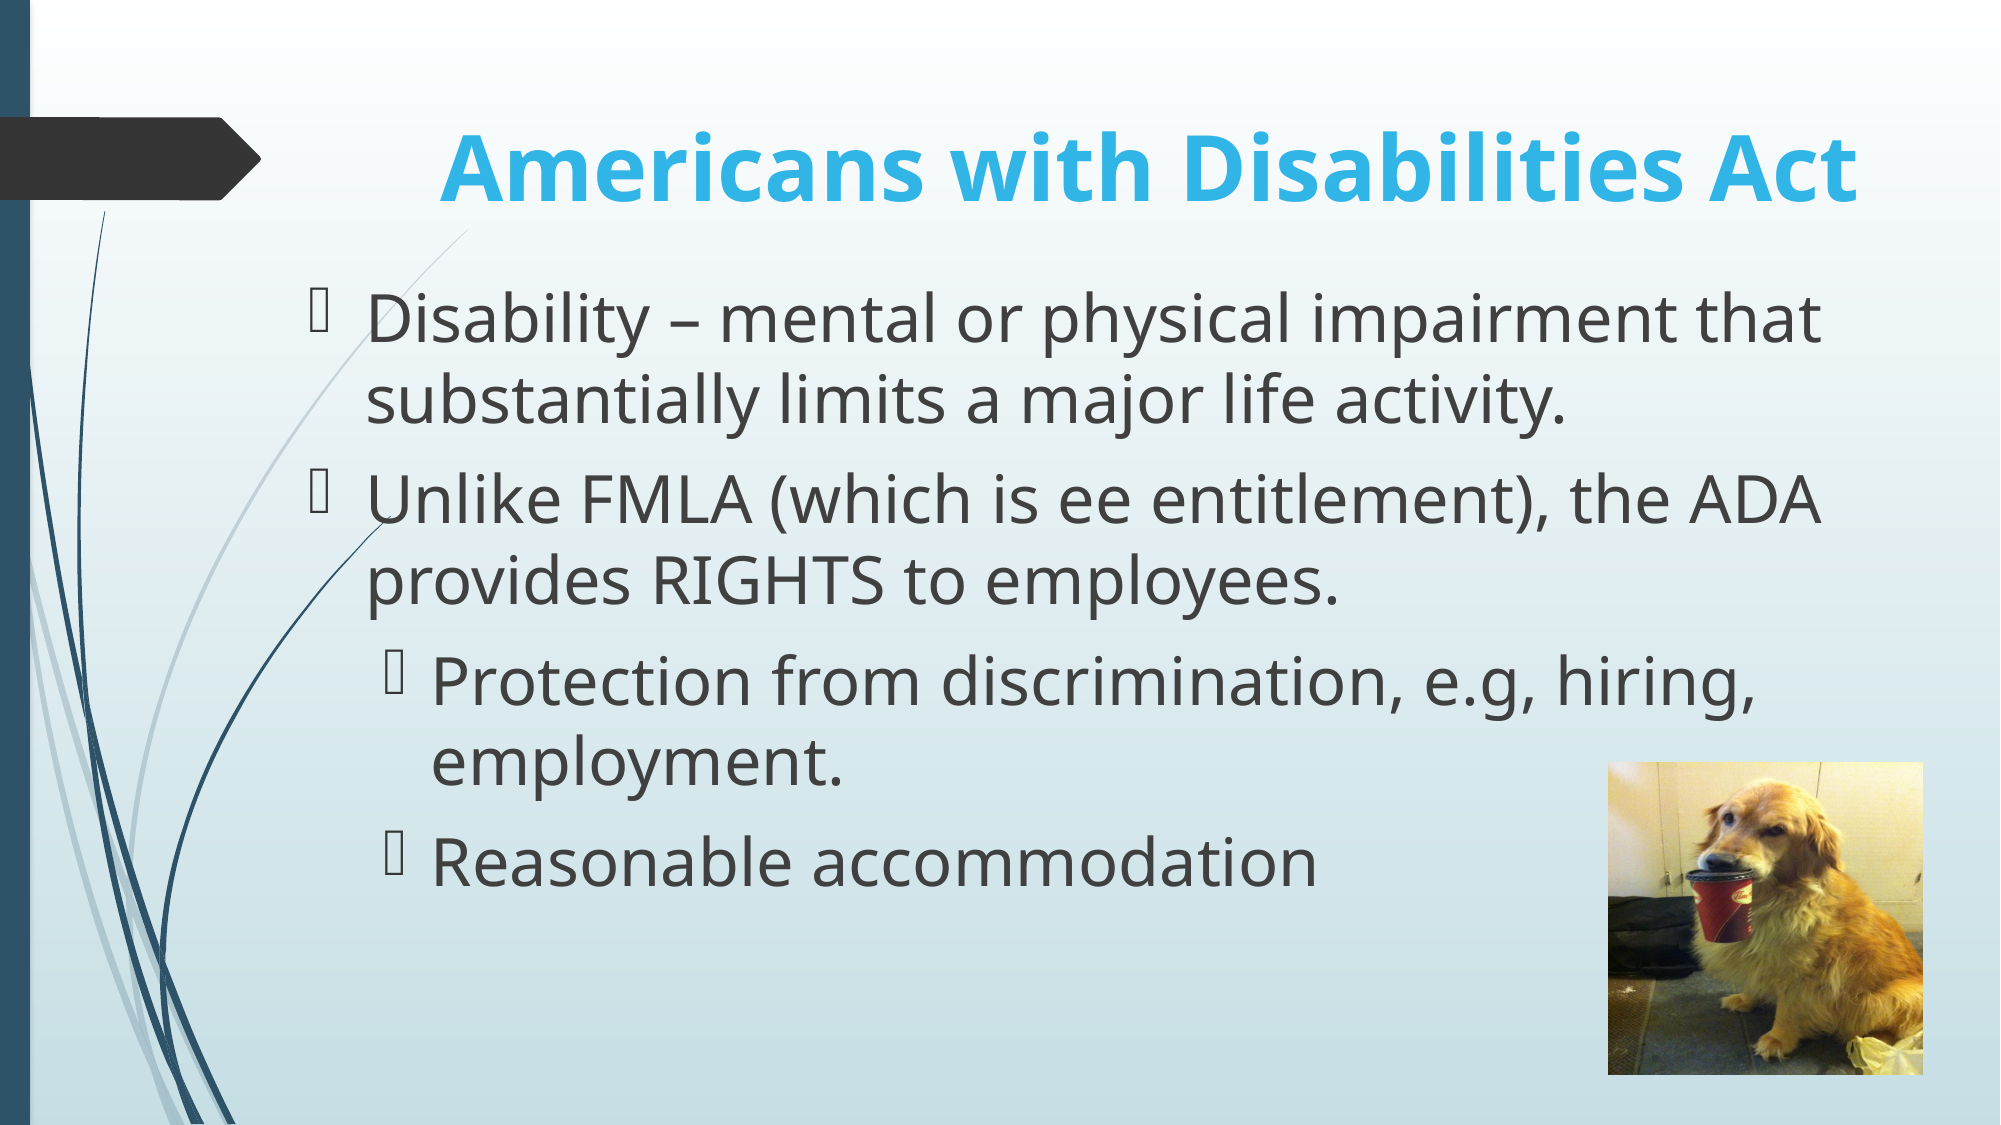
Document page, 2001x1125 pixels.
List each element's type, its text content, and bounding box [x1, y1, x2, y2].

title Americans with Disabilities Act [425, 102, 1888, 268]
list Disability – mental or physical impairment that substantially limits a major life activity. Unlike FMLA (which is ee entitlement), the ADA provides RIGHTS to employees. Protection from discrimination, e.g, hiring, employment. Reasonable accommodation [293, 268, 1888, 970]
picture [1608, 762, 1923, 1076]
